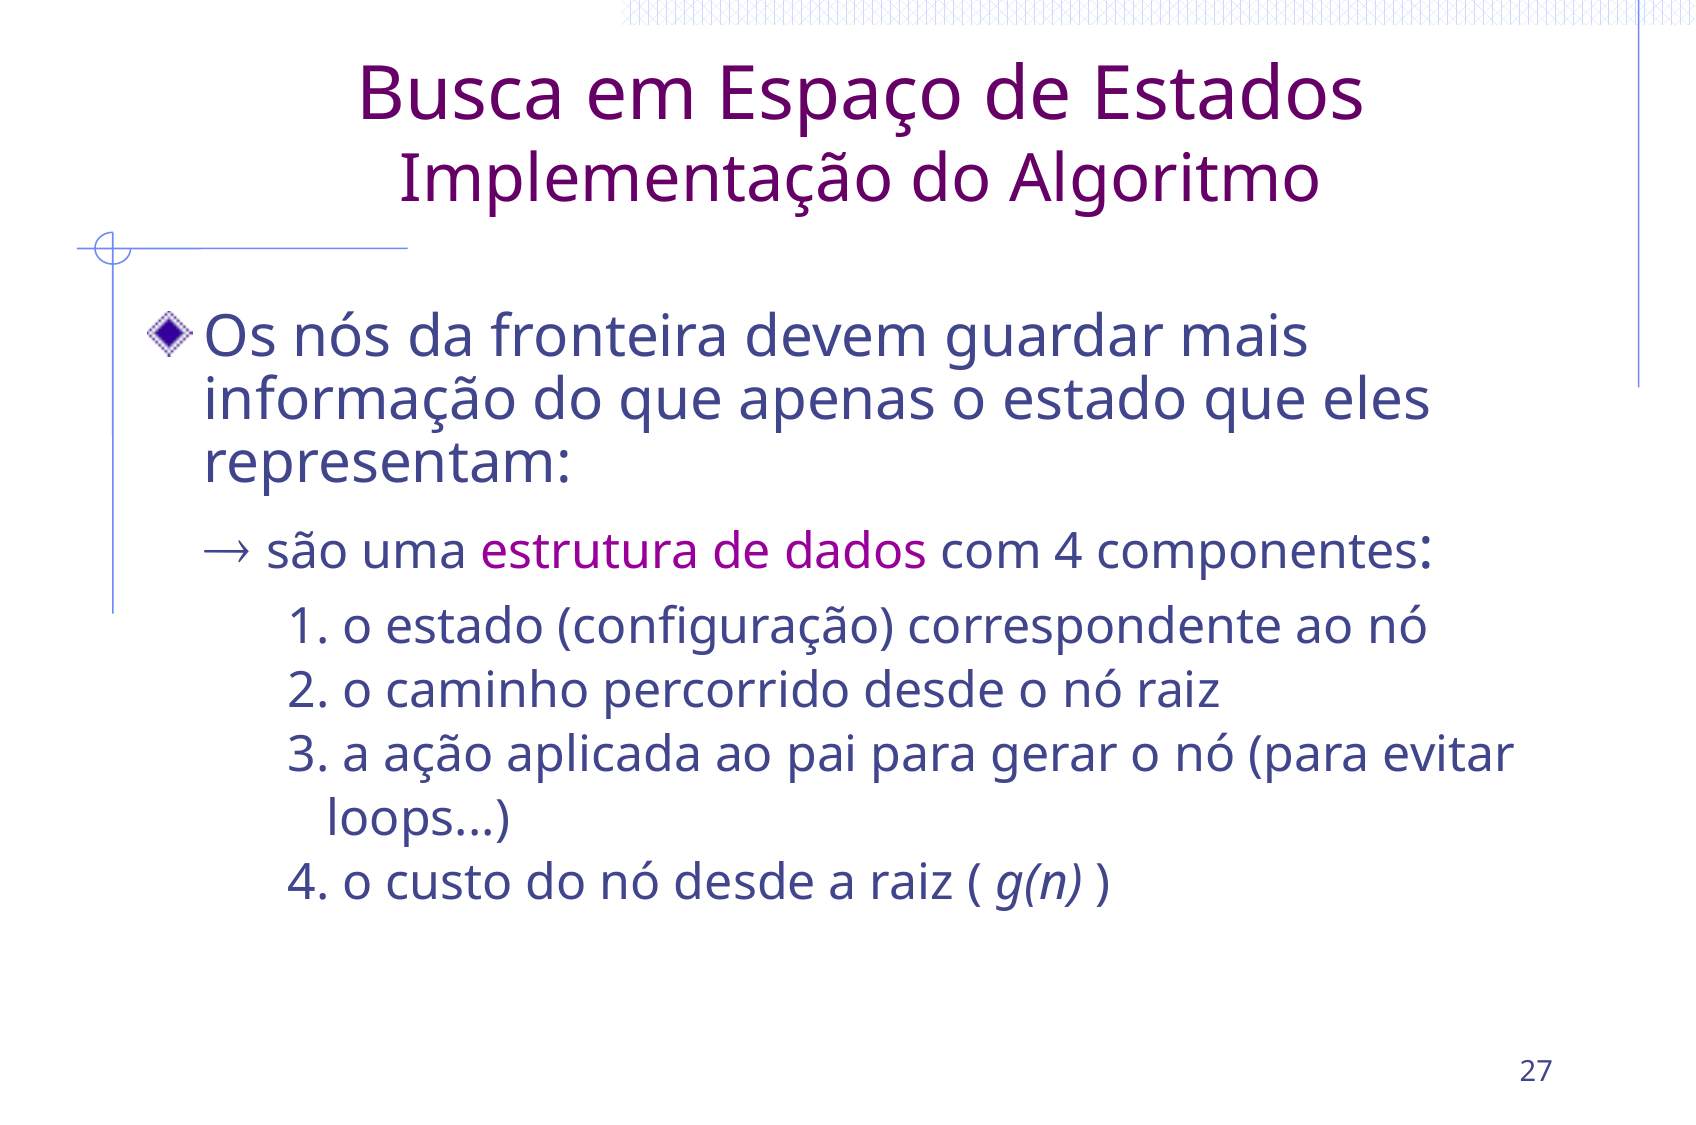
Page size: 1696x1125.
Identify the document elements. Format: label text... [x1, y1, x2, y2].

slide_number 27 [1214, 1024, 1569, 1101]
title Busca em Espaço de Estados Implementação do Algoritmo [145, 28, 1579, 232]
picture [147, 311, 193, 357]
list Os nós da fronteira devem guardar mais informação do que apenas o estado que eles representam: ® são uma estrutura de dados com 4 componentes: 1. o estado (configuração) correspondente ao nó 2. o caminho percorrido desde o nó raiz 3. a ação aplicada ao pai para gerar o nó (para evitar loops...) 4. o custo do nó desde a raiz ( g(n) ) [132, 298, 1602, 997]
